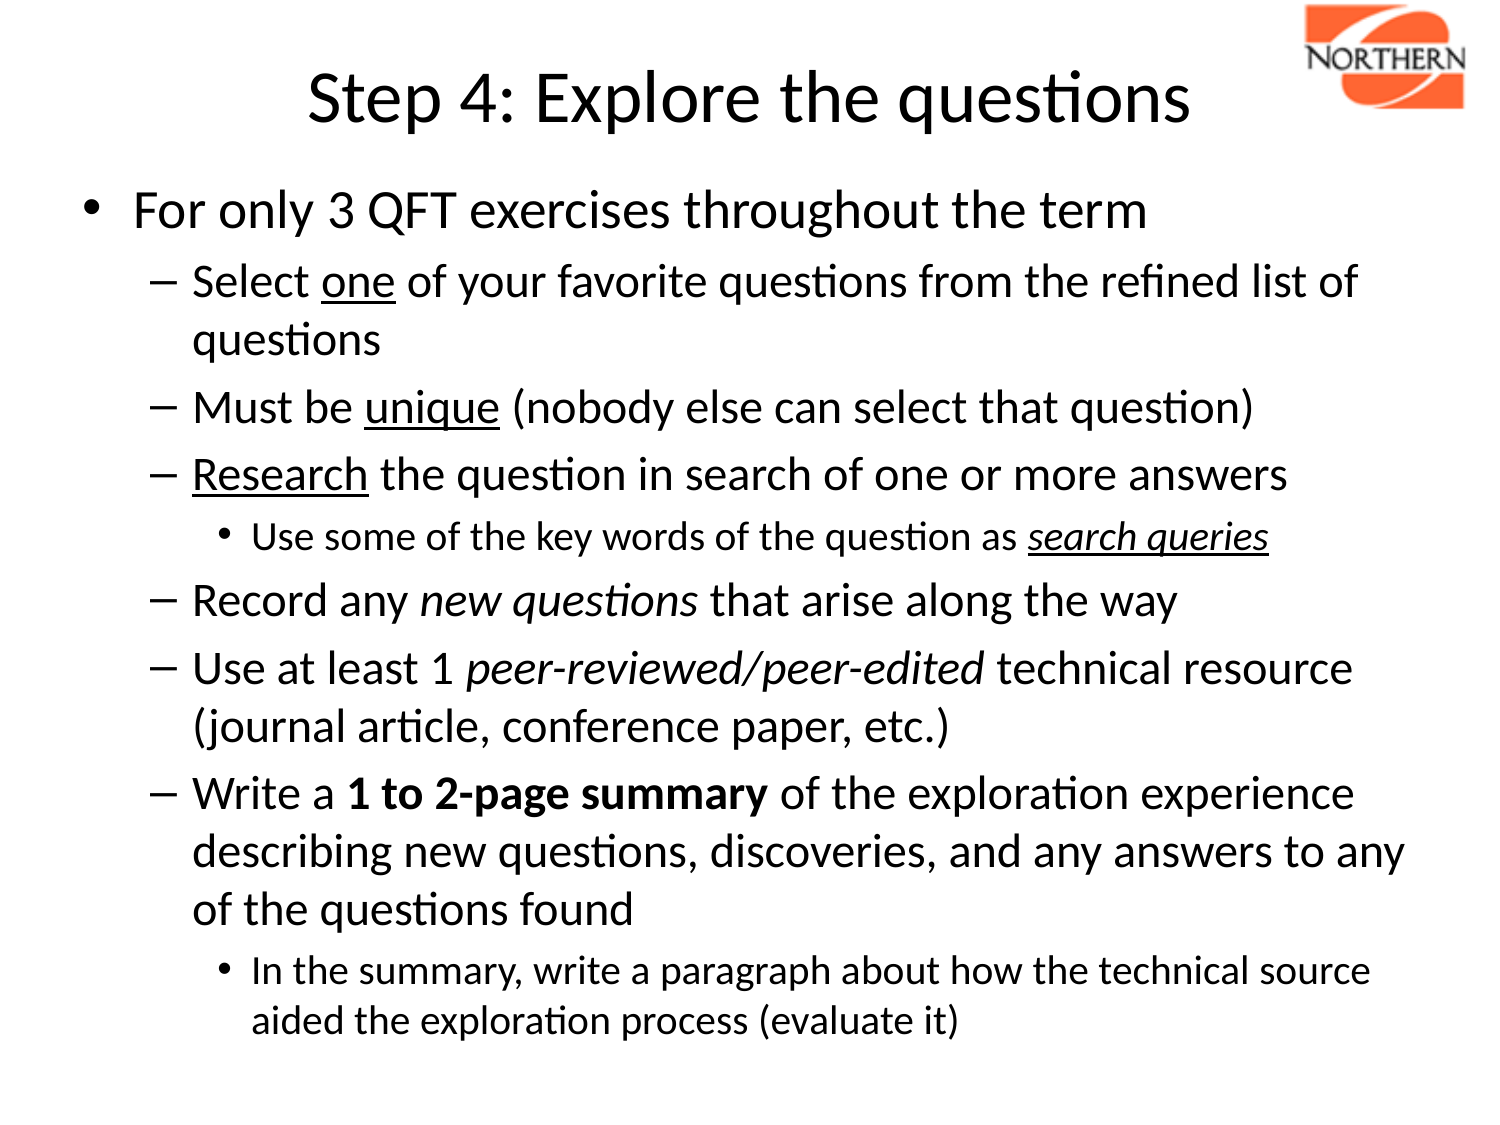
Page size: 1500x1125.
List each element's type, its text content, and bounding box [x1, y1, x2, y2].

title Step 4: Explore the questions [75, 36, 1425, 149]
list For only 3 QFT exercises throughout the term Select one of your favorite questions from the refined list of questions Must be unique (nobody else can select that question) Research the question in search of one or more answers Use some of the key words of the question as search queries Record any new questions that arise along the way Use at least 1 peer-reviewed/peer-edited technical resource (journal article, conference paper, etc.) Write a 1 to 2-page summary of the exploration experience describing new questions, discoveries, and any answers to any of the questions found In the summary, write a paragraph about how the technical source aided the exploration process (evaluate it) [67, 165, 1446, 1063]
picture [1299, 0, 1473, 113]
